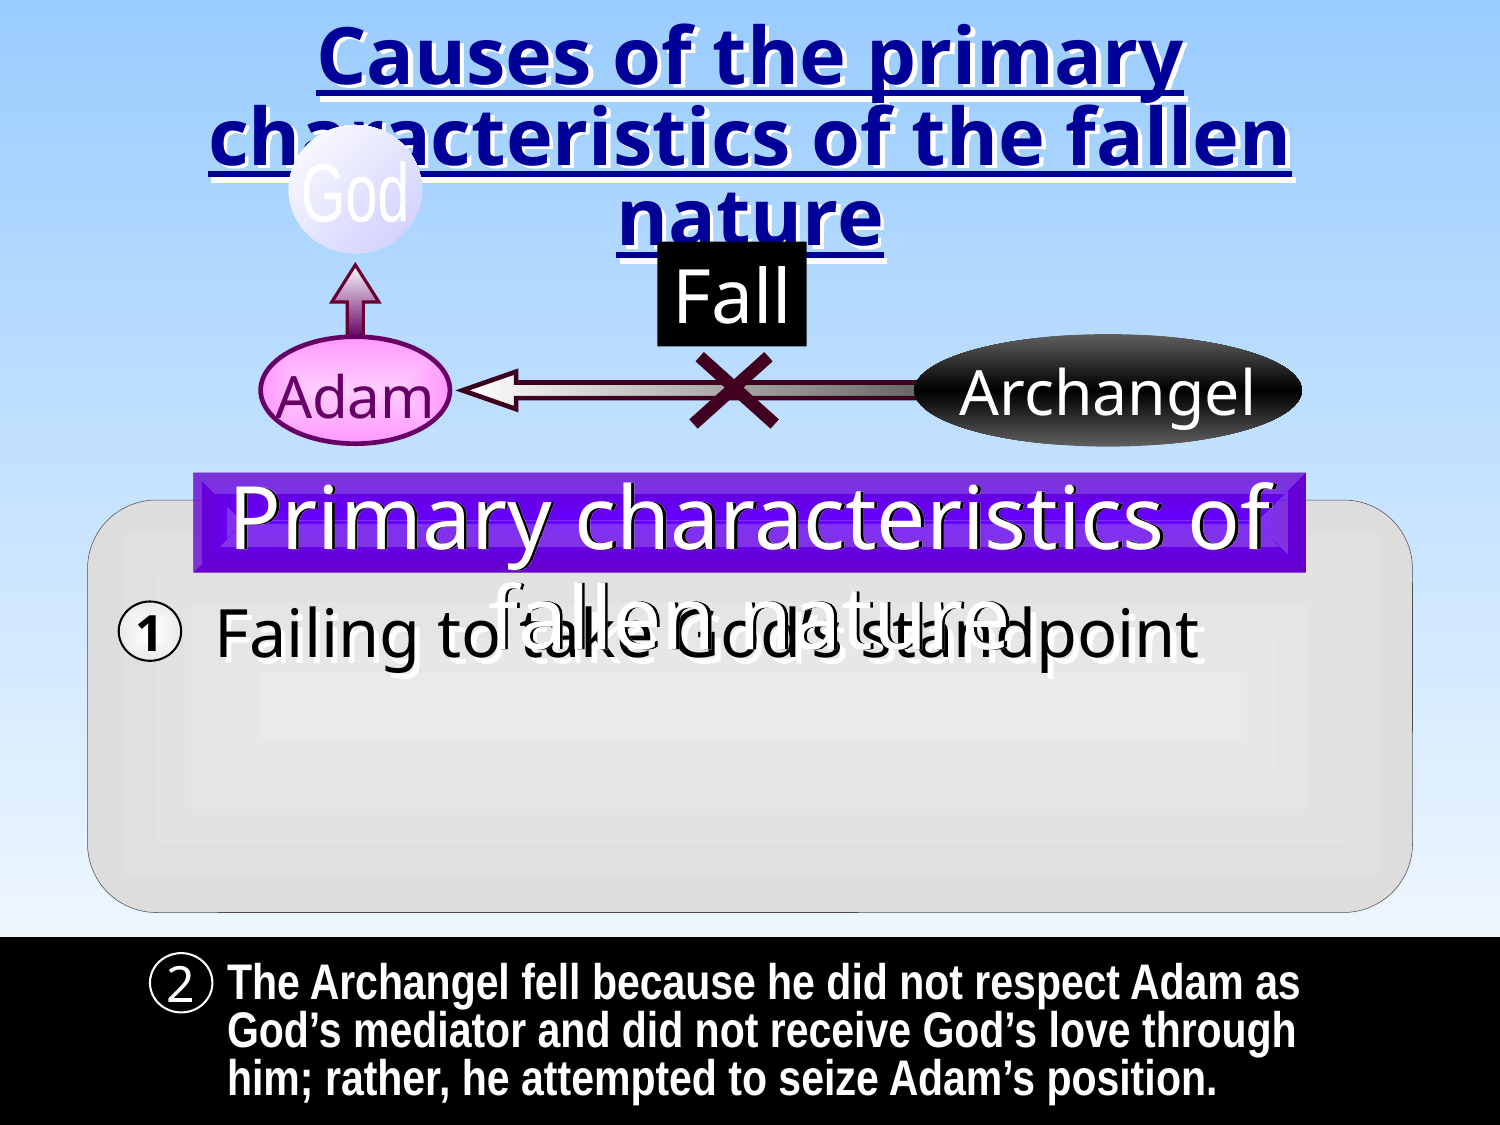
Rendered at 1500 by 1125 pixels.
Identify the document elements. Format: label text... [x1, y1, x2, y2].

text_box [787, 382, 916, 399]
text_box Archangel [914, 334, 1302, 447]
text_box [0, 937, 1500, 1125]
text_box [183, 462, 1317, 578]
text_box [462, 371, 681, 410]
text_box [149, 952, 1351, 1113]
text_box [288, 124, 423, 254]
text_box Fall [657, 241, 807, 347]
text_box Failing to take God’s standpoint [199, 599, 1400, 663]
text_box 1 [118, 601, 182, 661]
text_box [331, 264, 379, 336]
text_box Adam [260, 336, 450, 444]
text_box Causes of the primary characteristics of the fallen nature [50, 12, 1450, 270]
text_box [87, 500, 1413, 913]
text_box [686, 365, 782, 416]
